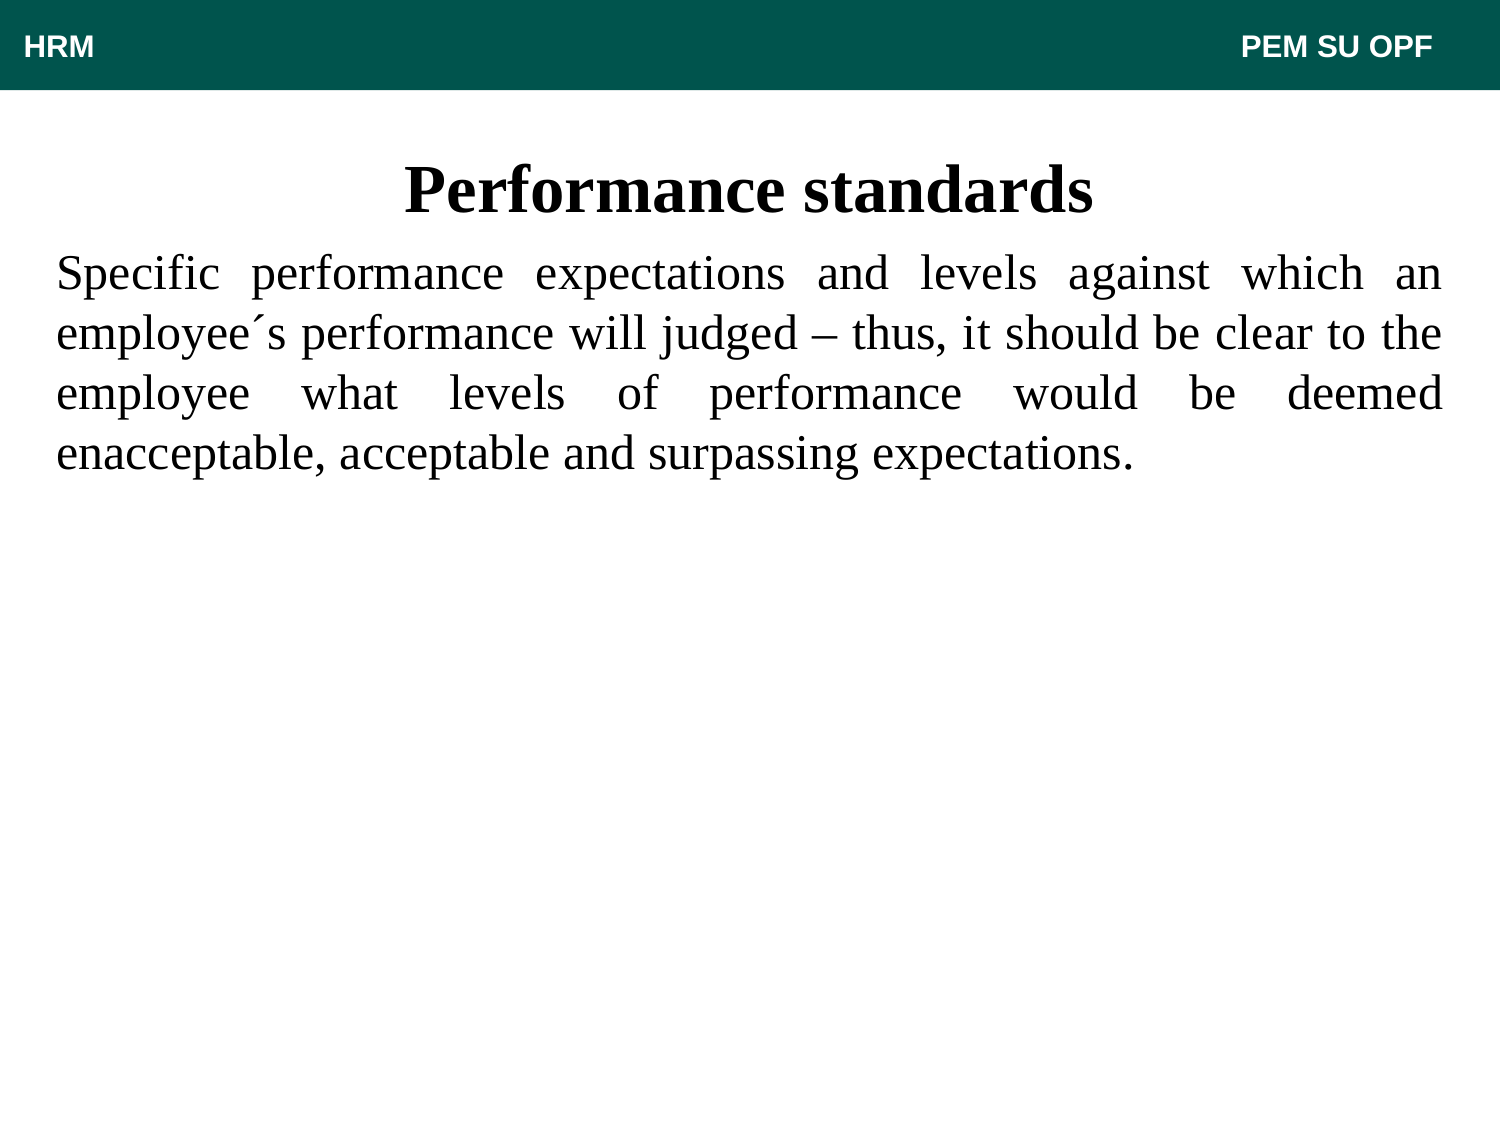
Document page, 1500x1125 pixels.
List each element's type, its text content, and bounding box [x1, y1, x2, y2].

text_box HRM PEM SU OPF [0, 0, 1500, 92]
list Specific performance expectations and levels against which an employee´s performance will judged – thus, it should be clear to the employee what levels of performance would be deemed enacceptable, acceptable and surpassing expectations. [41, 231, 1459, 1118]
title Performance standards [111, 113, 1388, 231]
